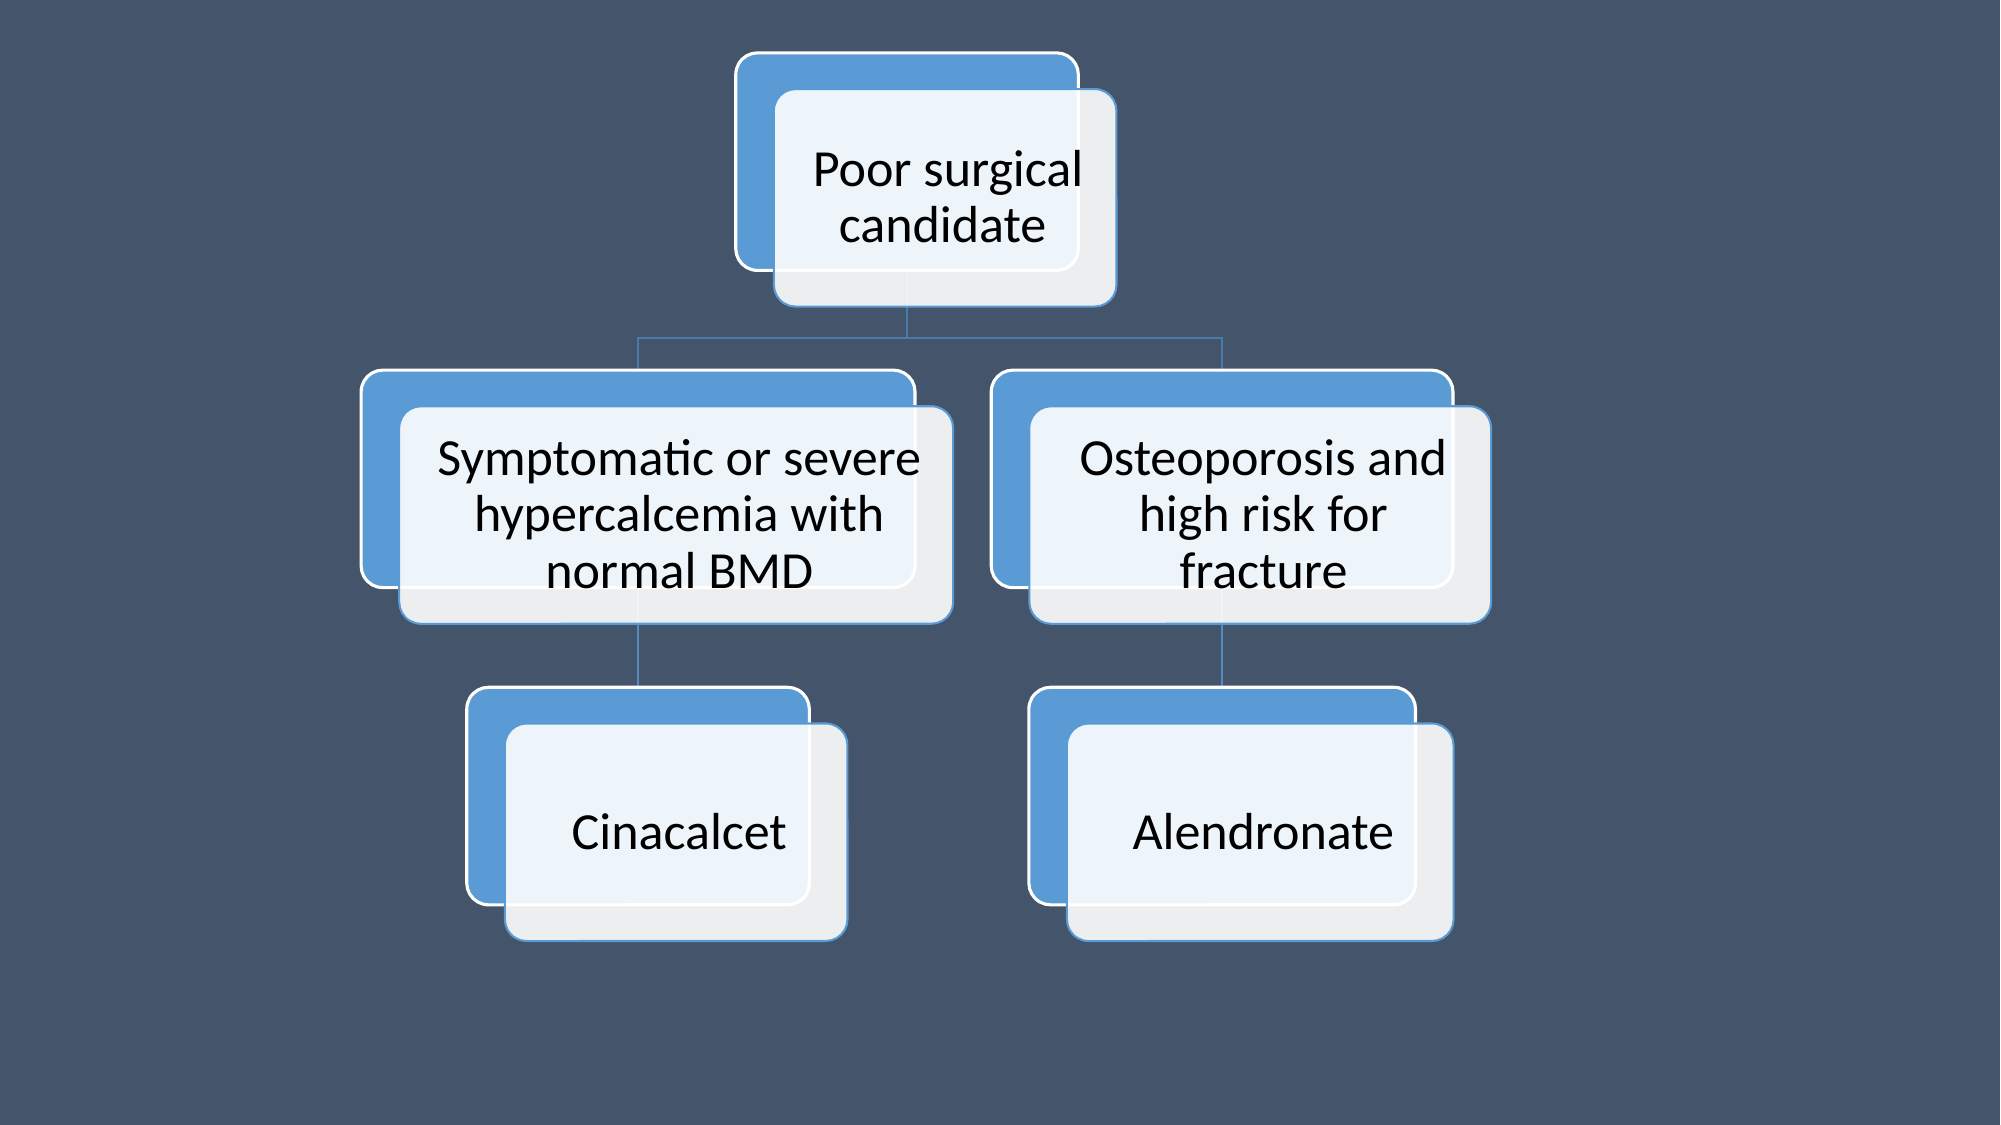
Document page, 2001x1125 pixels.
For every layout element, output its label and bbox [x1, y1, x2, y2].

text_box [111, 52, 1741, 942]
